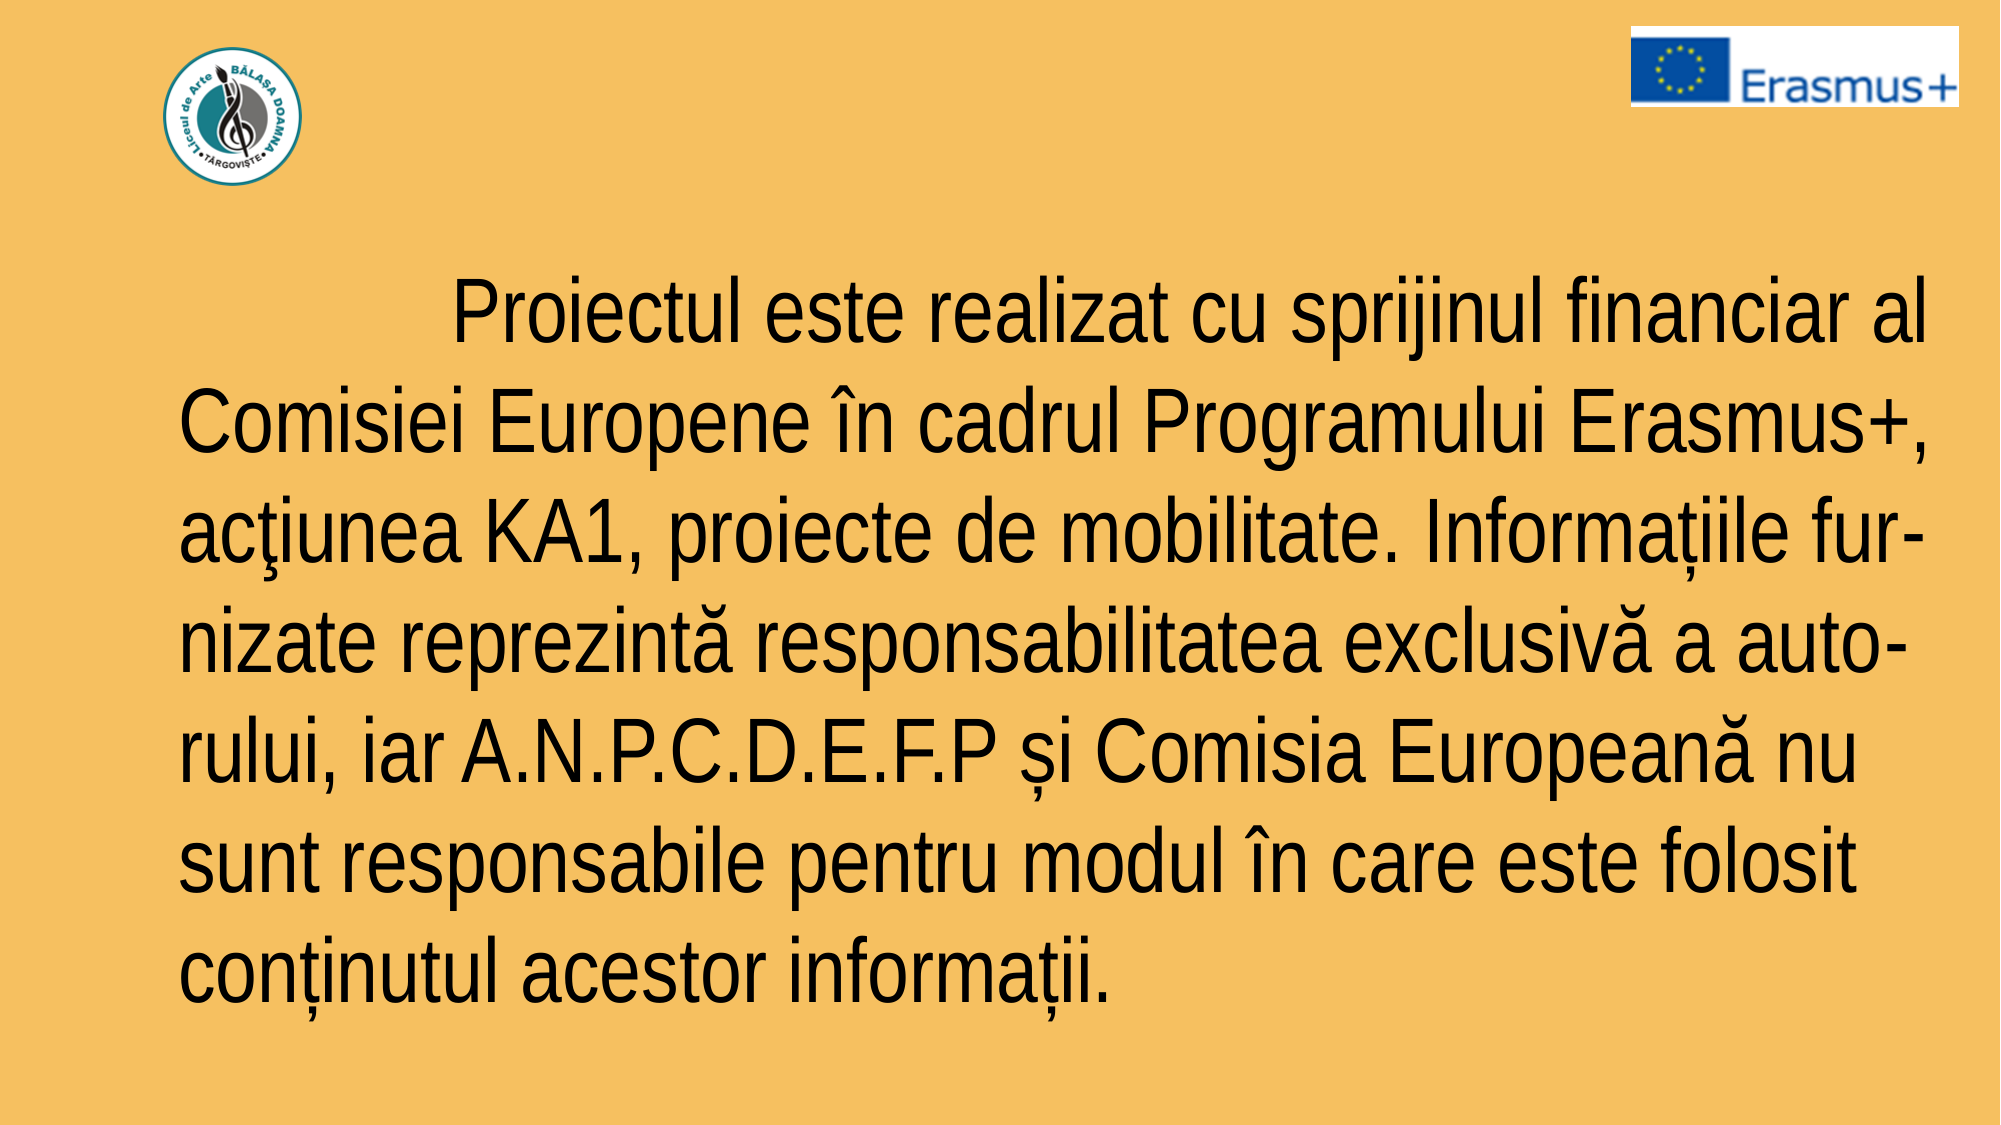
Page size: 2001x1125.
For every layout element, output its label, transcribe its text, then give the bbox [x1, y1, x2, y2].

text_box Proiectul este realizat cu sprijinul financiar al Comisiei Europene în cadrul Programului Erasmus+, acţiunea KA1, proiecte de mobilitate. Informațiile fur-nizate reprezintă responsabilitatea exclusivă a auto-rului, iar A.N.P.C.D.E.F.P și Comisia Europeană nu sunt responsabile pentru modul în care este folosit conținutul acestor informații. [163, 243, 1959, 1029]
picture [1631, 26, 1959, 107]
picture [163, 47, 302, 186]
